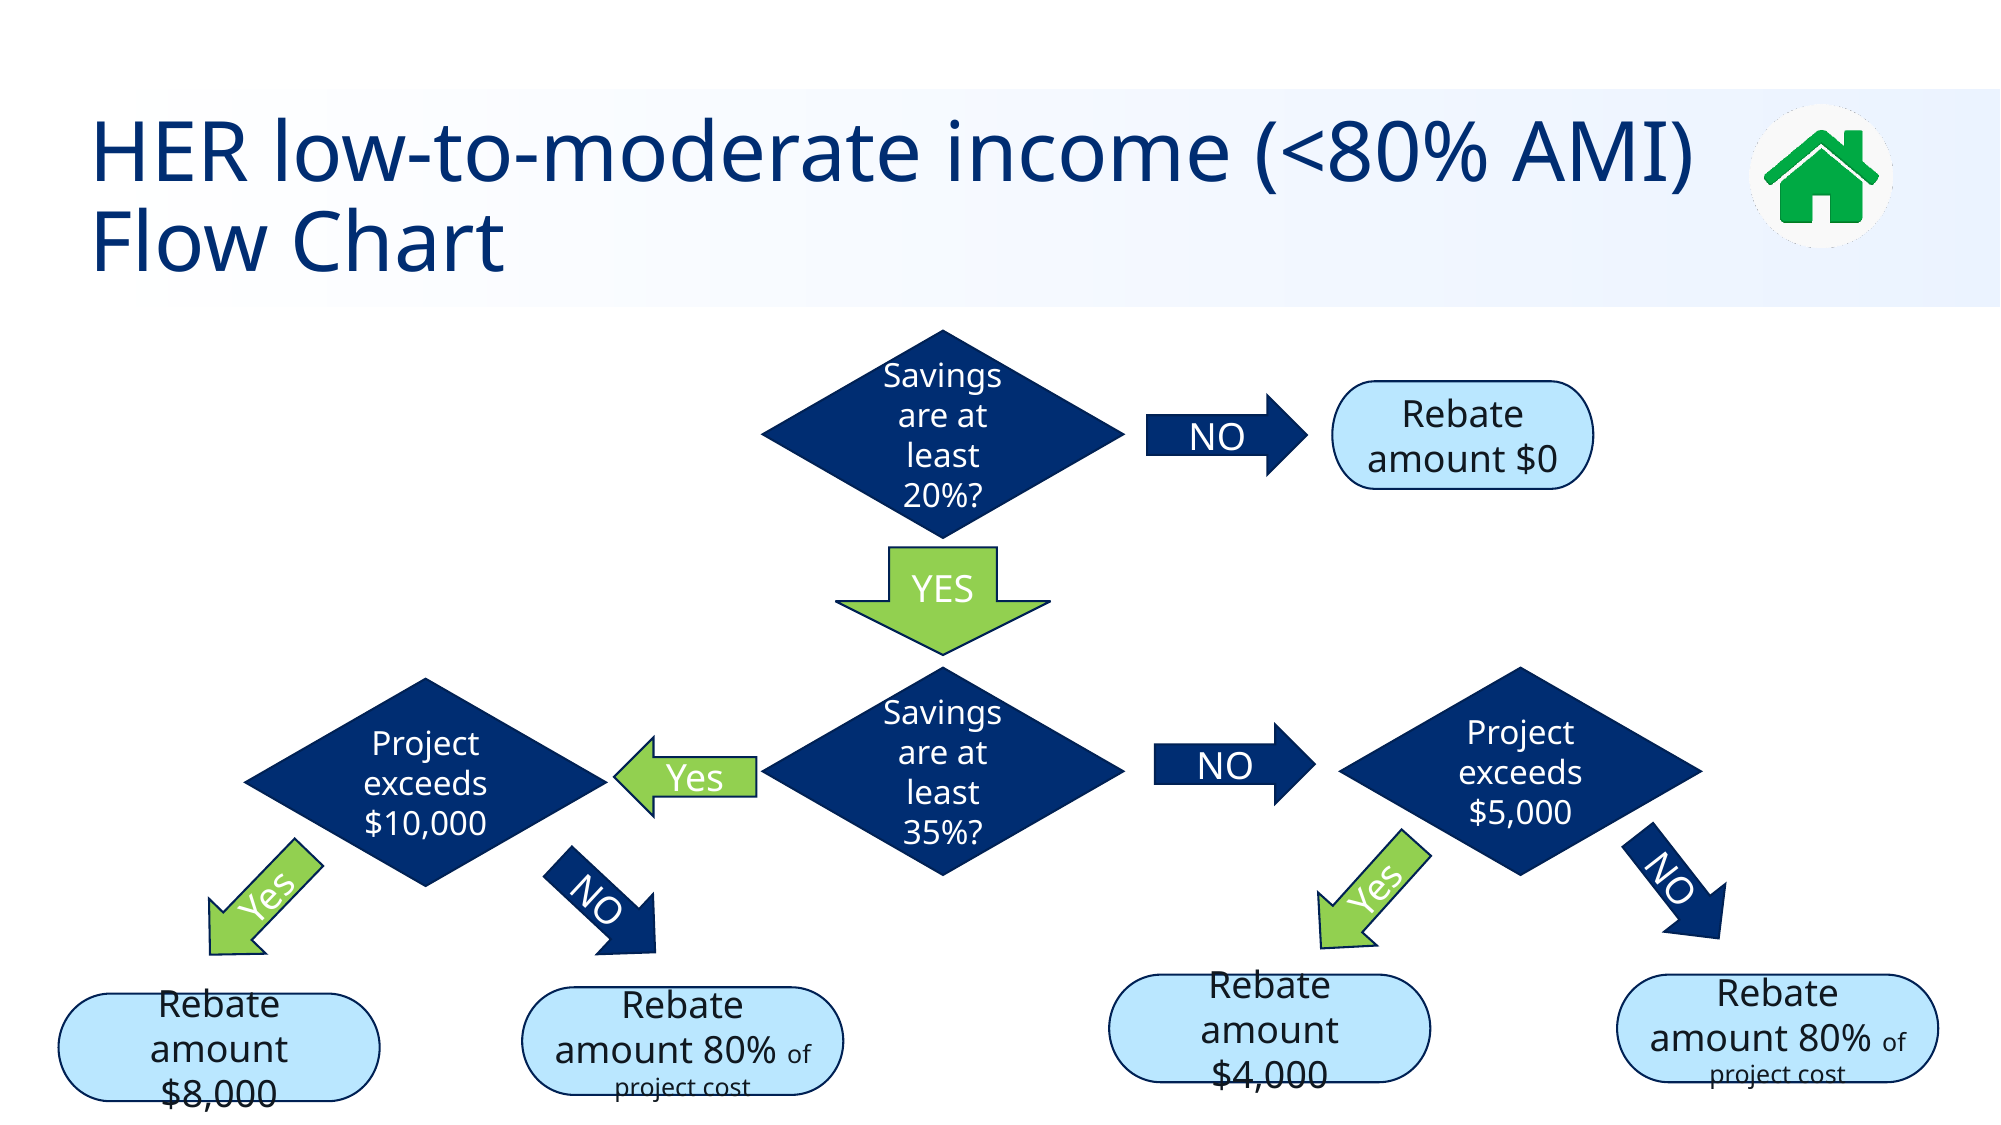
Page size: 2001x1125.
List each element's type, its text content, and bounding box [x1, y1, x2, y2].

text_box Rebate amount $0 [1331, 380, 1595, 490]
title HER low-to-moderate income (<80% AMI) Flow Chart [89, 90, 1911, 308]
text_box Yes [1316, 827, 1433, 950]
text_box Savings are at least 20%? [760, 329, 1126, 540]
text_box Rebate amount 80% of project cost [1616, 973, 1940, 1084]
text_box YES [834, 546, 1052, 657]
text_box NO [542, 845, 657, 956]
text_box NO [1621, 821, 1727, 940]
text_box Rebate amount $8,000 [57, 992, 381, 1103]
picture [1749, 104, 1893, 248]
text_box Yes [612, 734, 758, 819]
text_box NO [1153, 722, 1317, 807]
text_box Yes [207, 837, 325, 956]
text_box Project exceeds $5,000 [1338, 666, 1704, 877]
text_box Rebate amount $4,000 [1108, 973, 1432, 1084]
text_box Project exceeds $10,000 [243, 677, 609, 888]
text_box Rebate amount 80% of project cost [521, 986, 845, 1096]
text_box NO [1146, 392, 1309, 478]
text_box Savings are at least 35%? [760, 666, 1126, 877]
